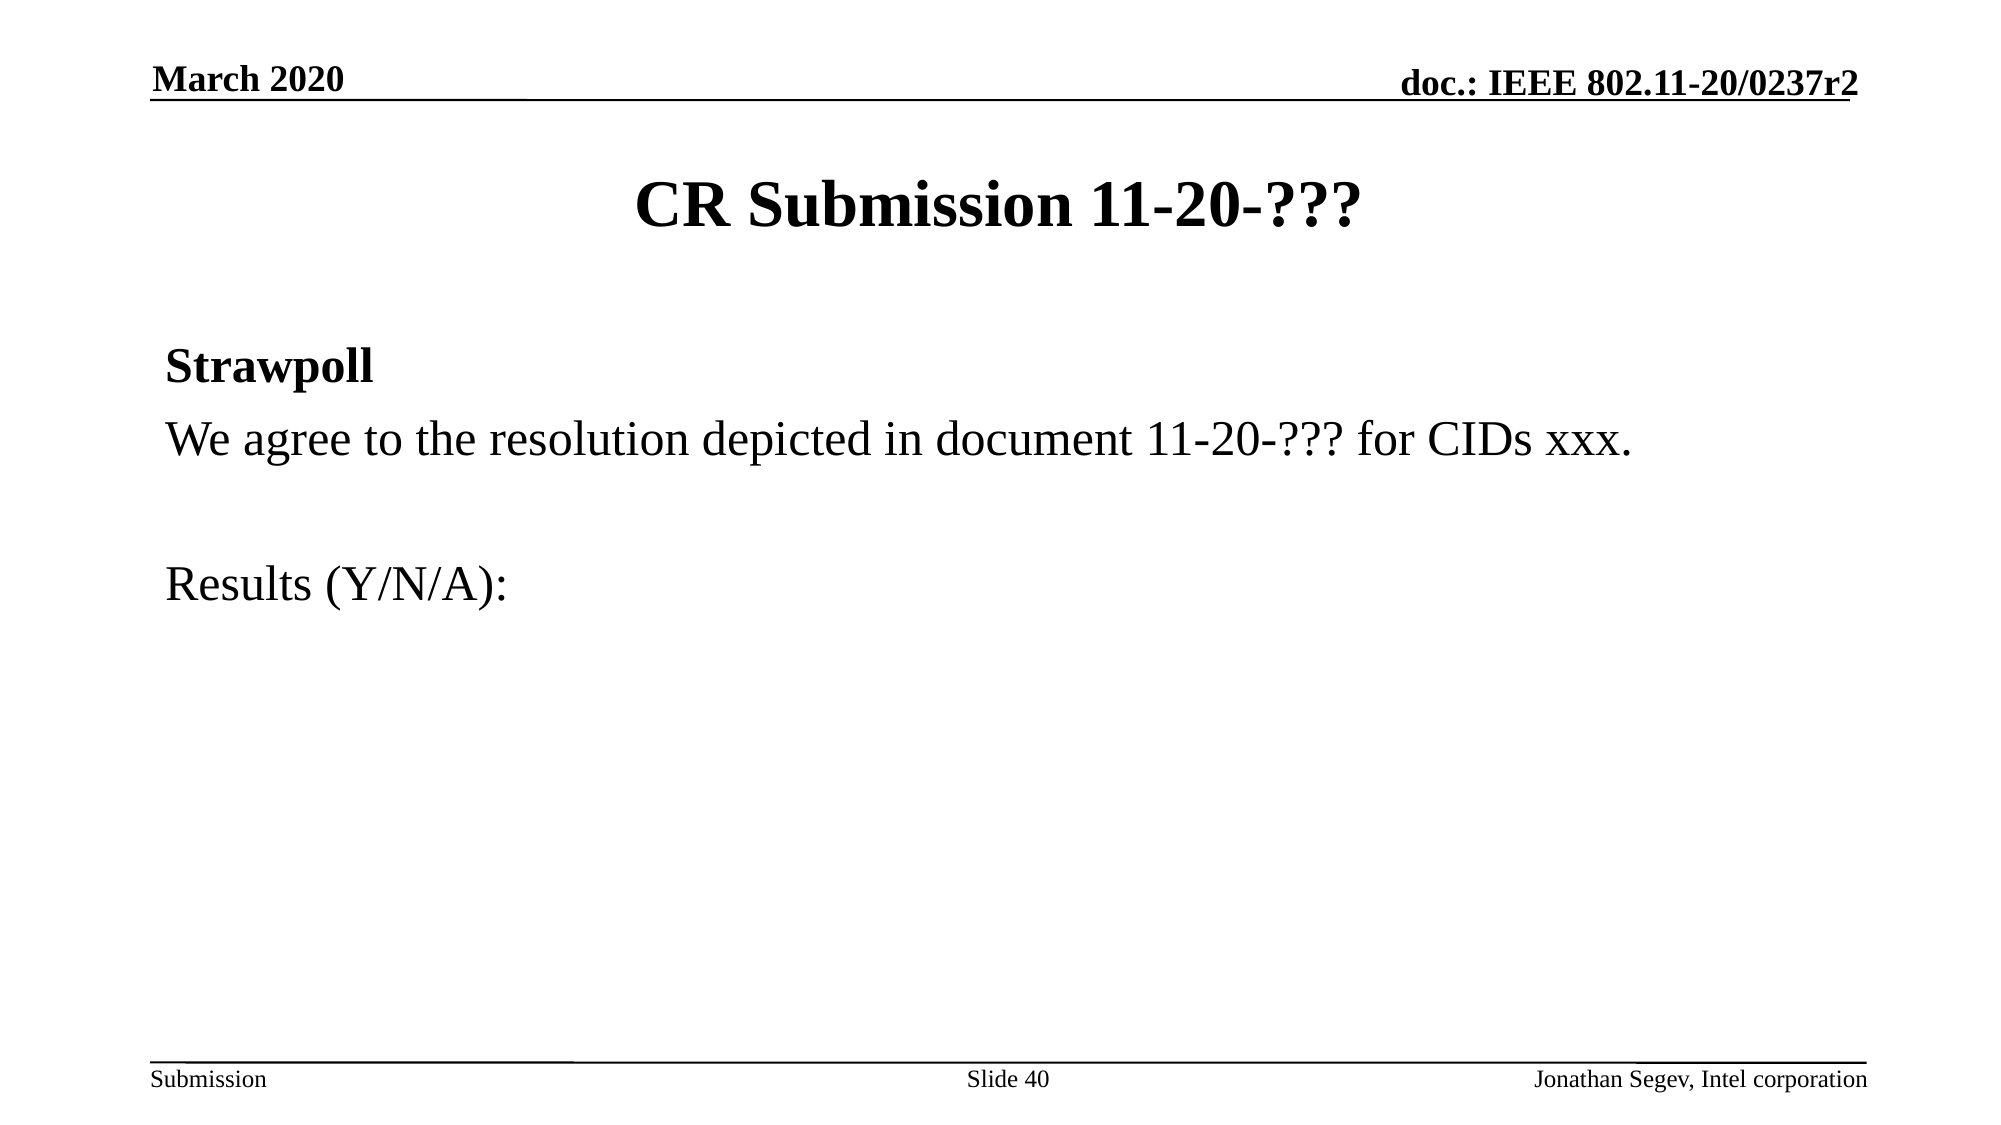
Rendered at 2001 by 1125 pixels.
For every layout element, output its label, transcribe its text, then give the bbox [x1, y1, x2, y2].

footer Jonathan Segev, Intel corporation [1171, 1061, 1869, 1093]
slide_number Slide 40 [950, 1061, 1067, 1123]
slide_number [152, 54, 563, 100]
title CR Submission 11-20-??? [149, 112, 1850, 288]
list Strawpoll We agree to the resolution depicted in document 11-20-??? for CIDs xxx. Results (Y/N/A): [149, 324, 1850, 1000]
